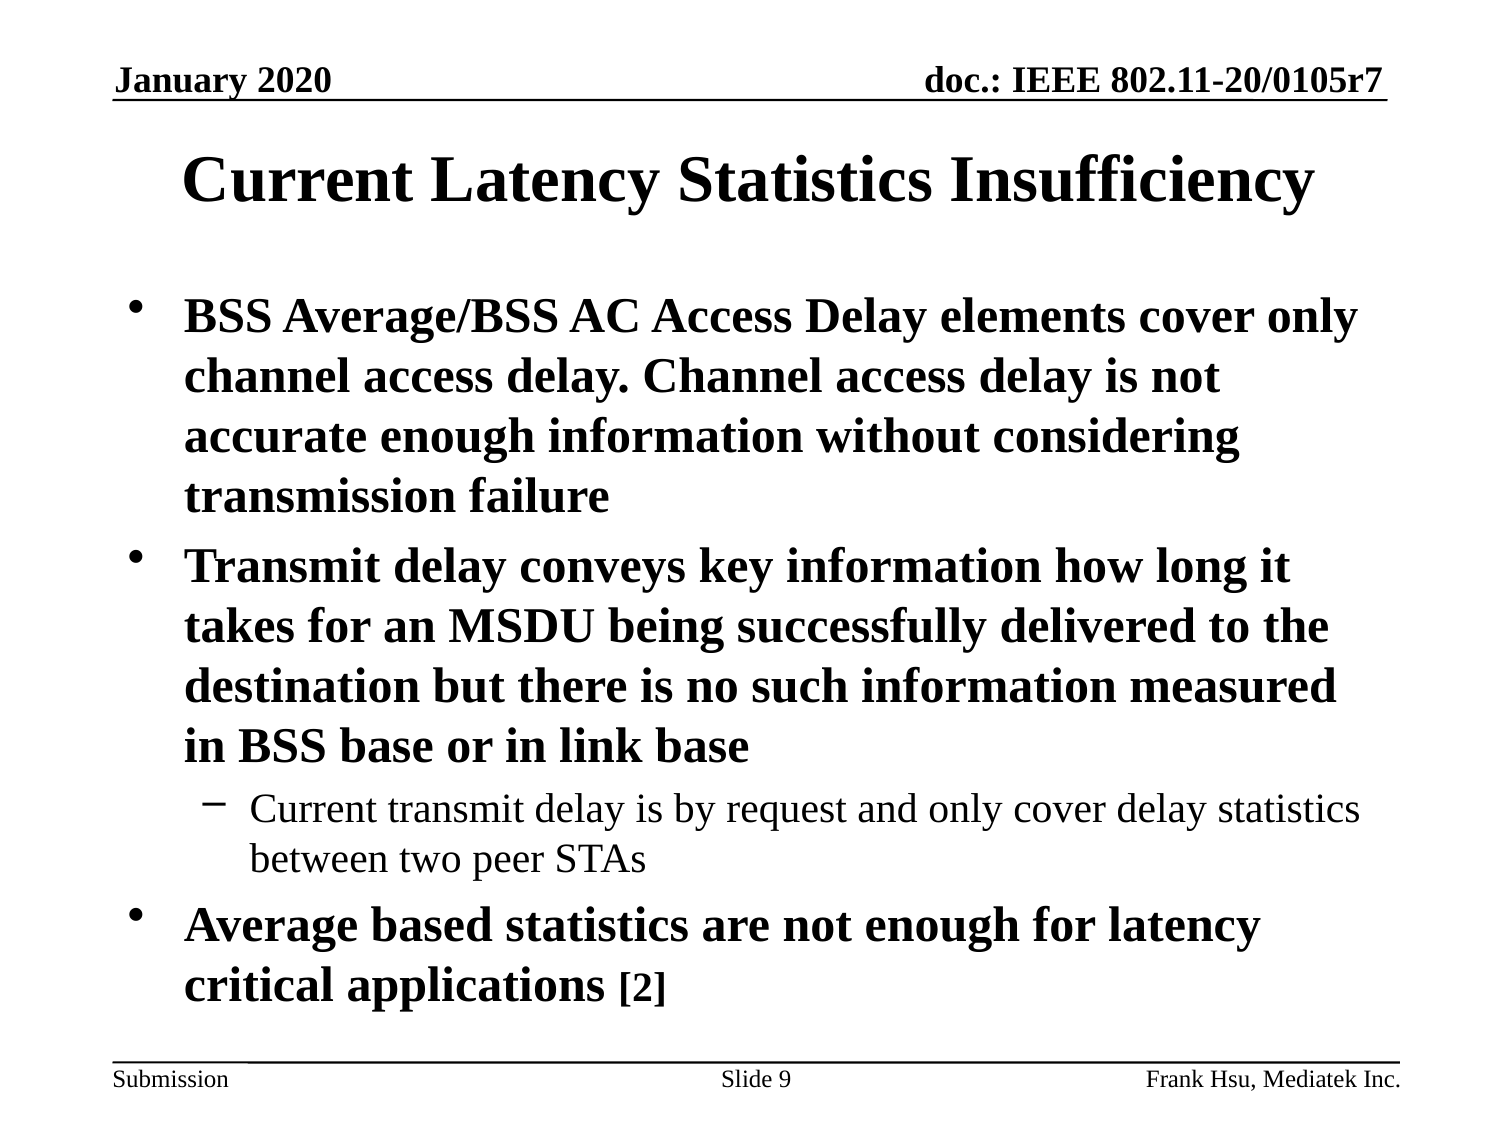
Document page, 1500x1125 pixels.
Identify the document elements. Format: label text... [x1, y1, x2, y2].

list BSS Average/BSS AC Access Delay elements cover only channel access delay. Channel access delay is not accurate enough information without considering transmission failure Transmit delay conveys key information how long it takes for an MSDU being successfully delivered to the destination but there is no such information measured in BSS base or in link base Current transmit delay is by request and only cover delay statistics between two peer STAs Average based statistics are not enough for latency critical applications [2] [112, 274, 1388, 1063]
footer Frank Hsu, Mediatek Inc. [1128, 1061, 1402, 1093]
slide_number Slide 9 [712, 1061, 800, 1093]
title Current Latency Statistics Insufficiency [112, 112, 1388, 238]
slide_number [114, 54, 335, 101]
